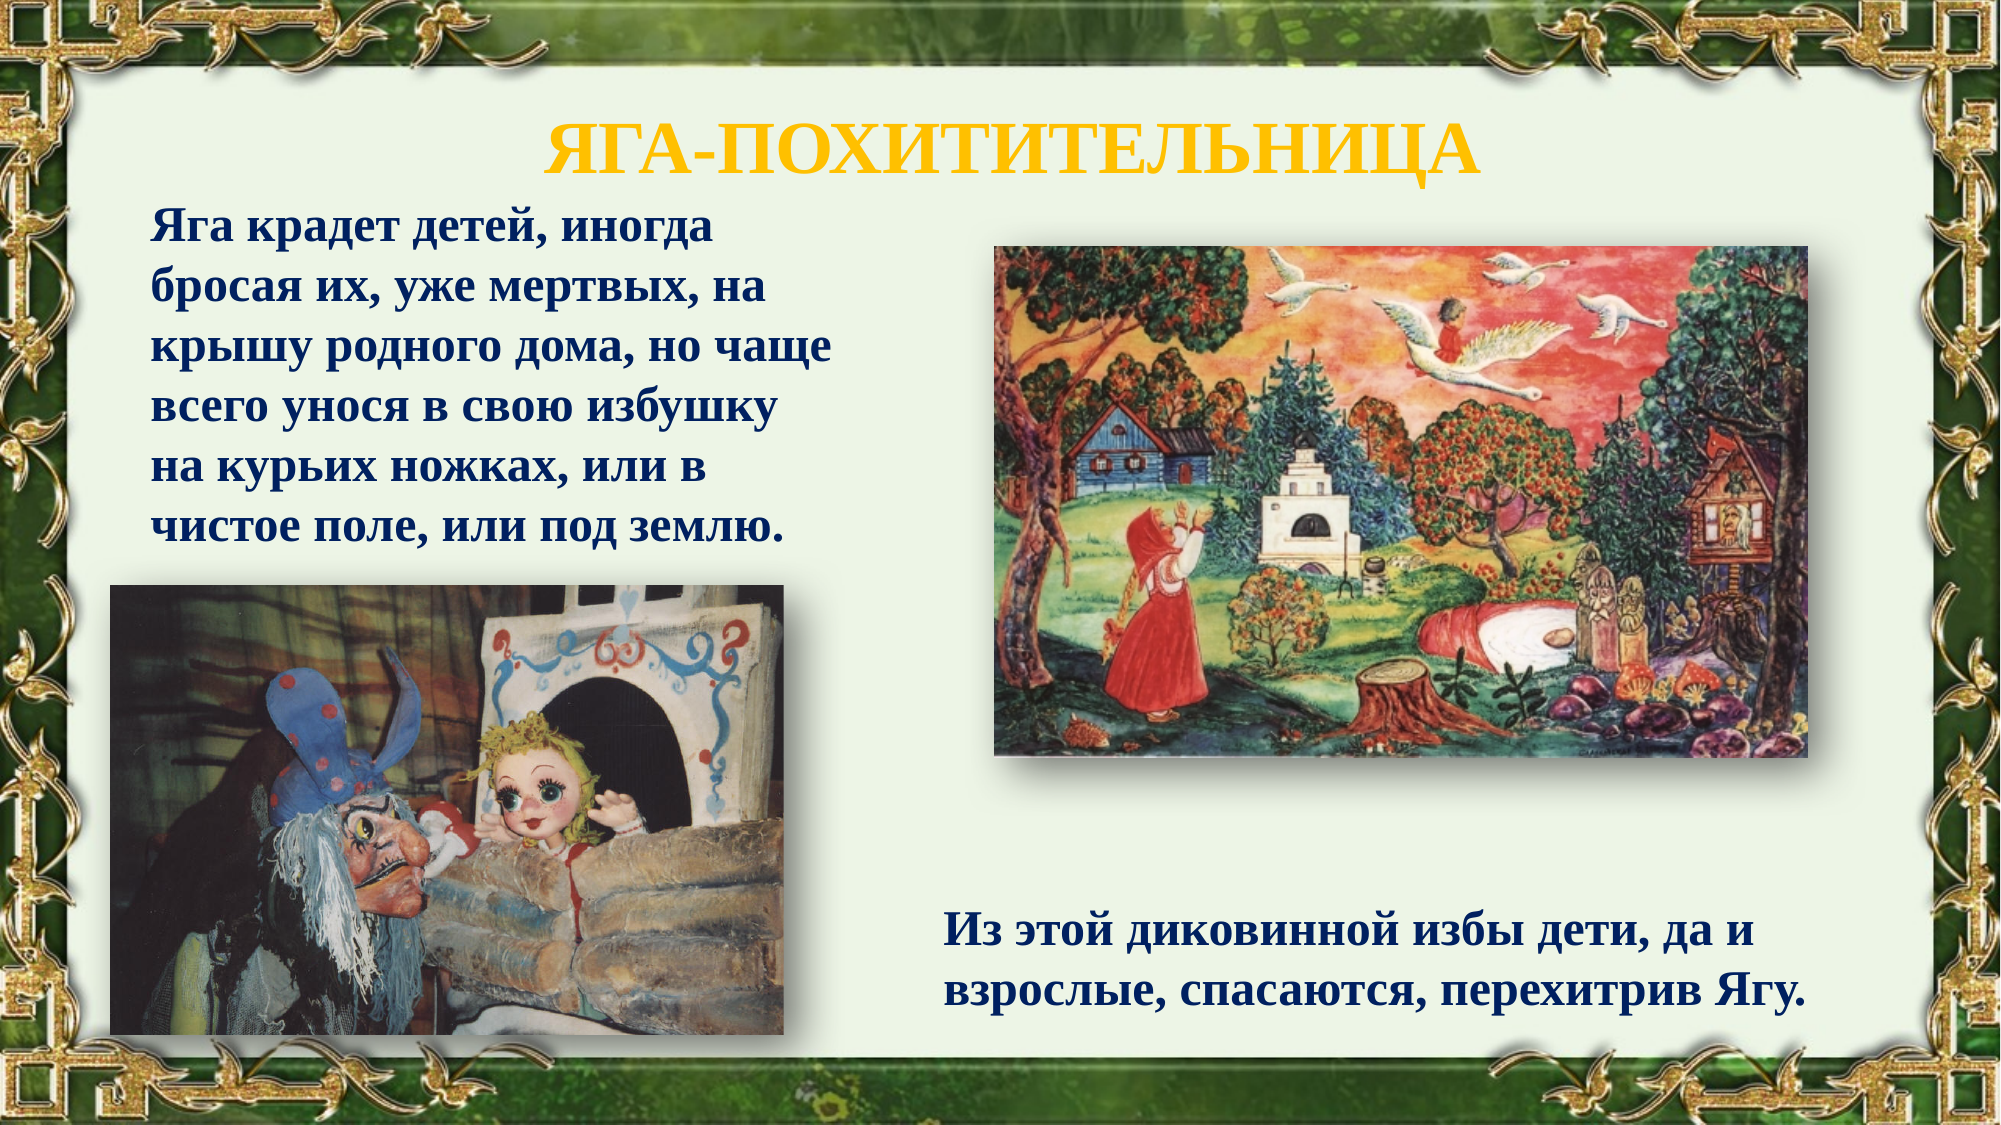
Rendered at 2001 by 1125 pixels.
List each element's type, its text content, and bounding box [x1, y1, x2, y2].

text_box Из этой диковинной избы дети, да и взрослые, спасаются, перехитрив Ягу. [928, 887, 1860, 1023]
text_box Яга-похитительница [529, 91, 1507, 197]
text_box Яга крадет детей, иногда бросая их, уже мертвых, на крышу родного дома, но чаще всего унося в свою избушку на курьих ножках, или в чистое поле, или под землю. [135, 184, 859, 560]
picture [0, 0, 2001, 1125]
